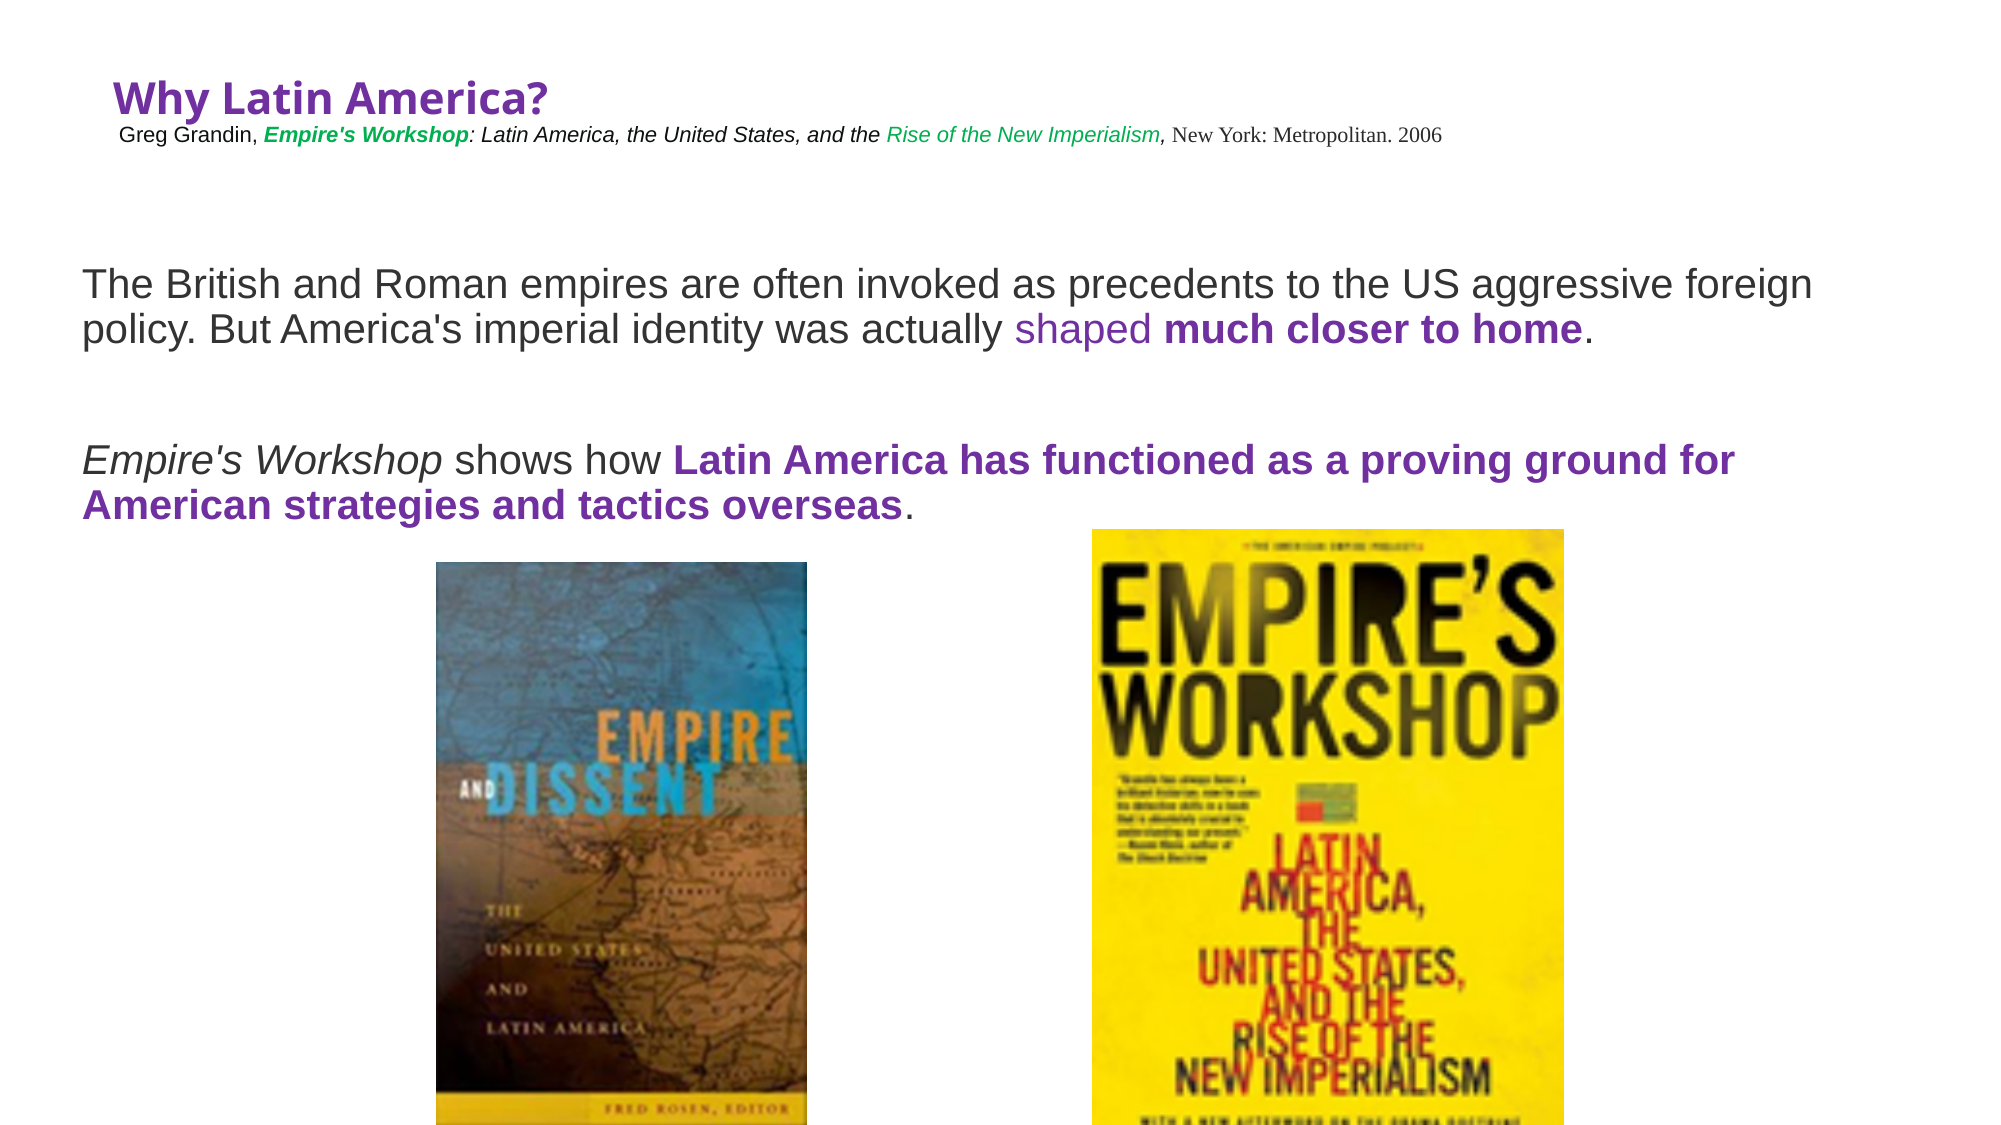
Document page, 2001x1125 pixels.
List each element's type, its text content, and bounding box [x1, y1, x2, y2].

picture [1092, 529, 1564, 1125]
list The British and Roman empires are often invoked as precedents to the US aggressive foreign policy. But America's imperial identity was actually shaped much closer to home. Empire's Workshop shows how Latin America has functioned as a proving ground for American strategies and tactics overseas. [66, 254, 1863, 1001]
title Why Latin America? Greg Grandin, Empire's Workshop: Latin America, the United States, and the Rise of the New Imperialism, New York: Metropolitan. 2006 [98, 20, 1863, 209]
picture [436, 562, 807, 1125]
